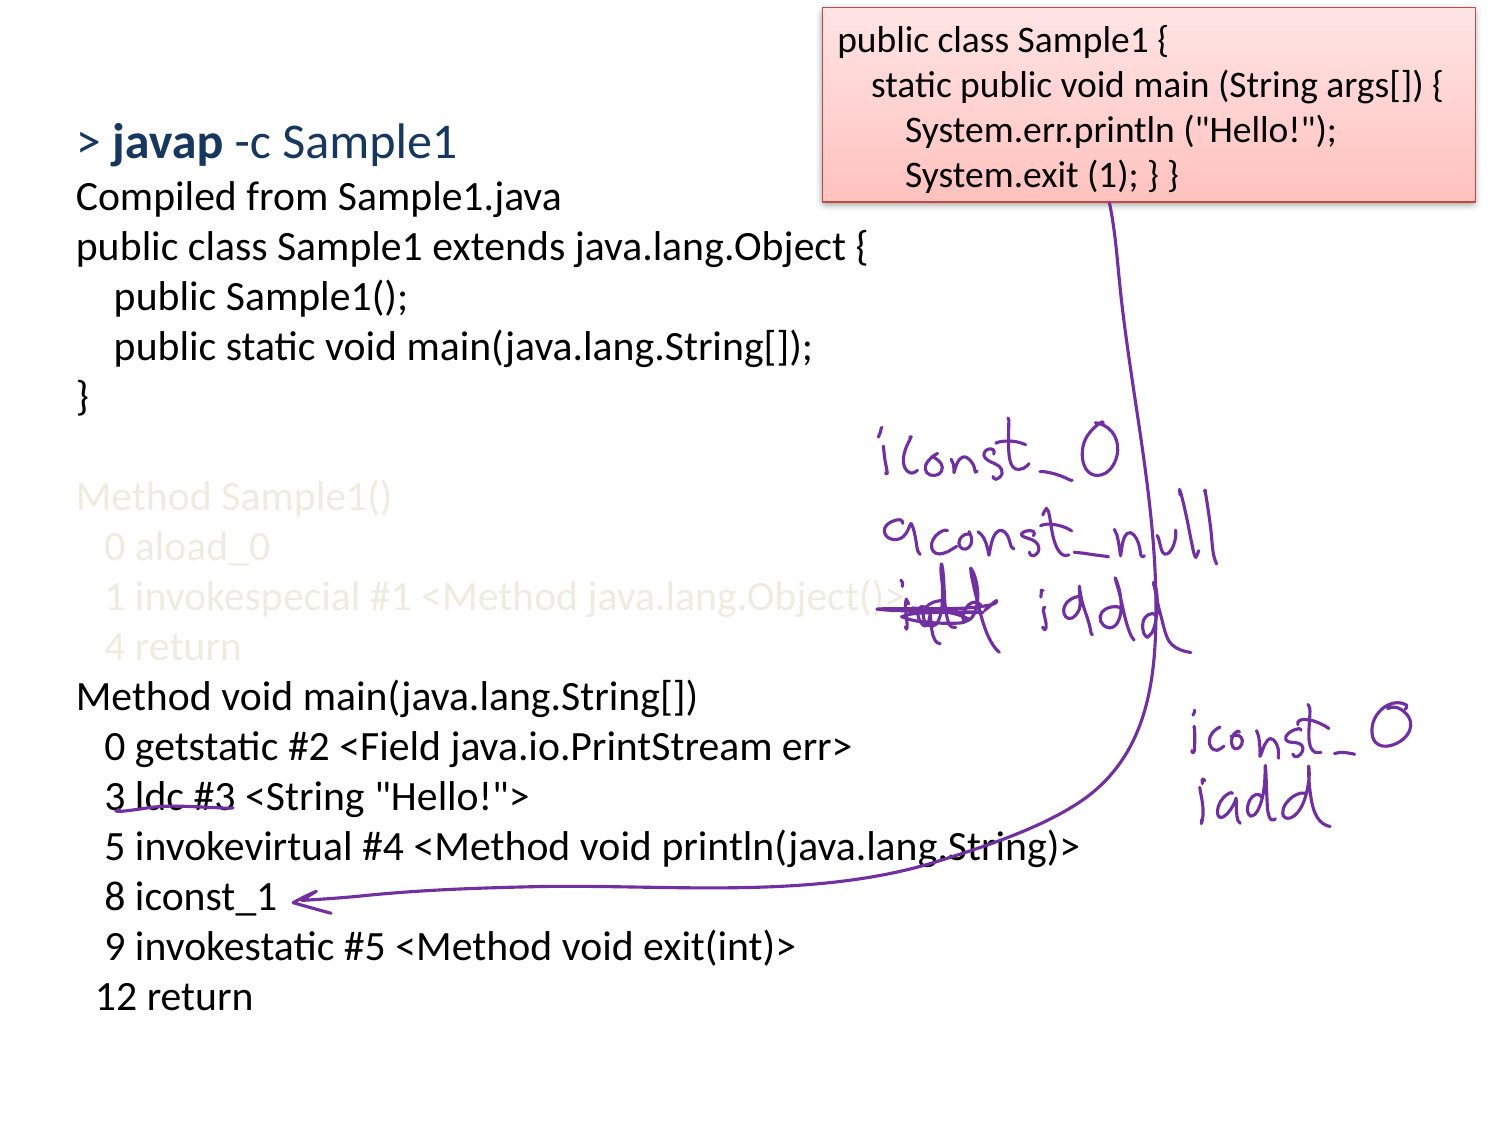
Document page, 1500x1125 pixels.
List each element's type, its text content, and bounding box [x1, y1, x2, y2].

text_box > javap -c Sample1 Compiled from Sample1.java public class Sample1 extends java.lang.Object { public Sample1(); public static void main(java.lang.String[]); } Method Sample1() 0 aload_0 1 invokespecial #1 <Method java.lang.Object()> 4 return Method void main(java.lang.String[]) 0 getstatic #2 <Field java.io.PrintStream err> 3 ldc #3 <String "Hello!"> 5 invokevirtual #4 <Method void println(java.lang.String)> 8 iconst_1 9 invokestatic #5 <Method void exit(int)> 12 return [61, 101, 1097, 1027]
text_box public class Sample1 { static public void main (String args[]) { System.err.println ("Hello!"); System.exit (1); } } [822, 7, 1476, 203]
